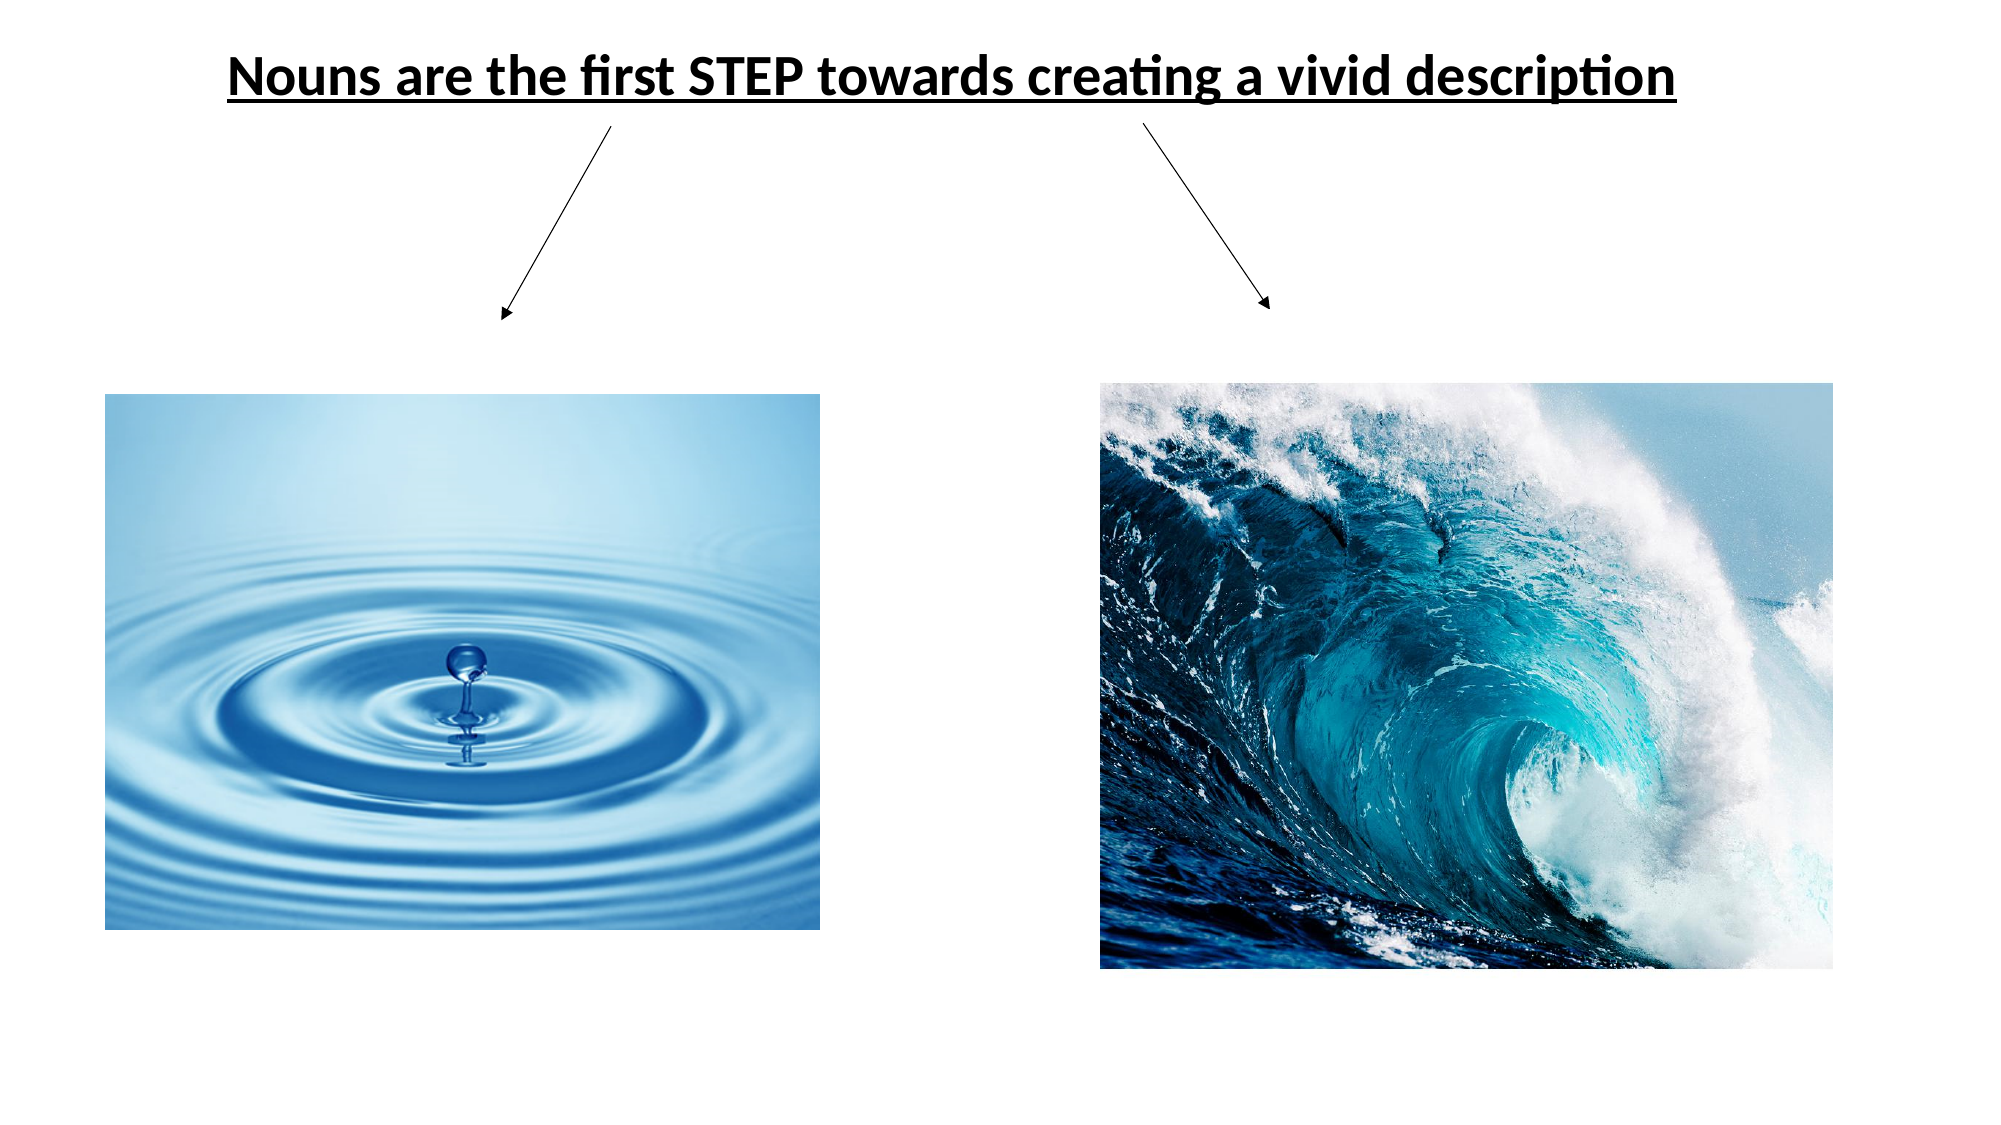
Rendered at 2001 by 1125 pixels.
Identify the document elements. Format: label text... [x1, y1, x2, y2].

picture [1099, 309, 1833, 1042]
picture [105, 394, 820, 930]
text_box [1143, 123, 1270, 309]
list Nouns are the first STEP towards creating a vivid description [29, 37, 1875, 124]
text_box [501, 126, 611, 321]
